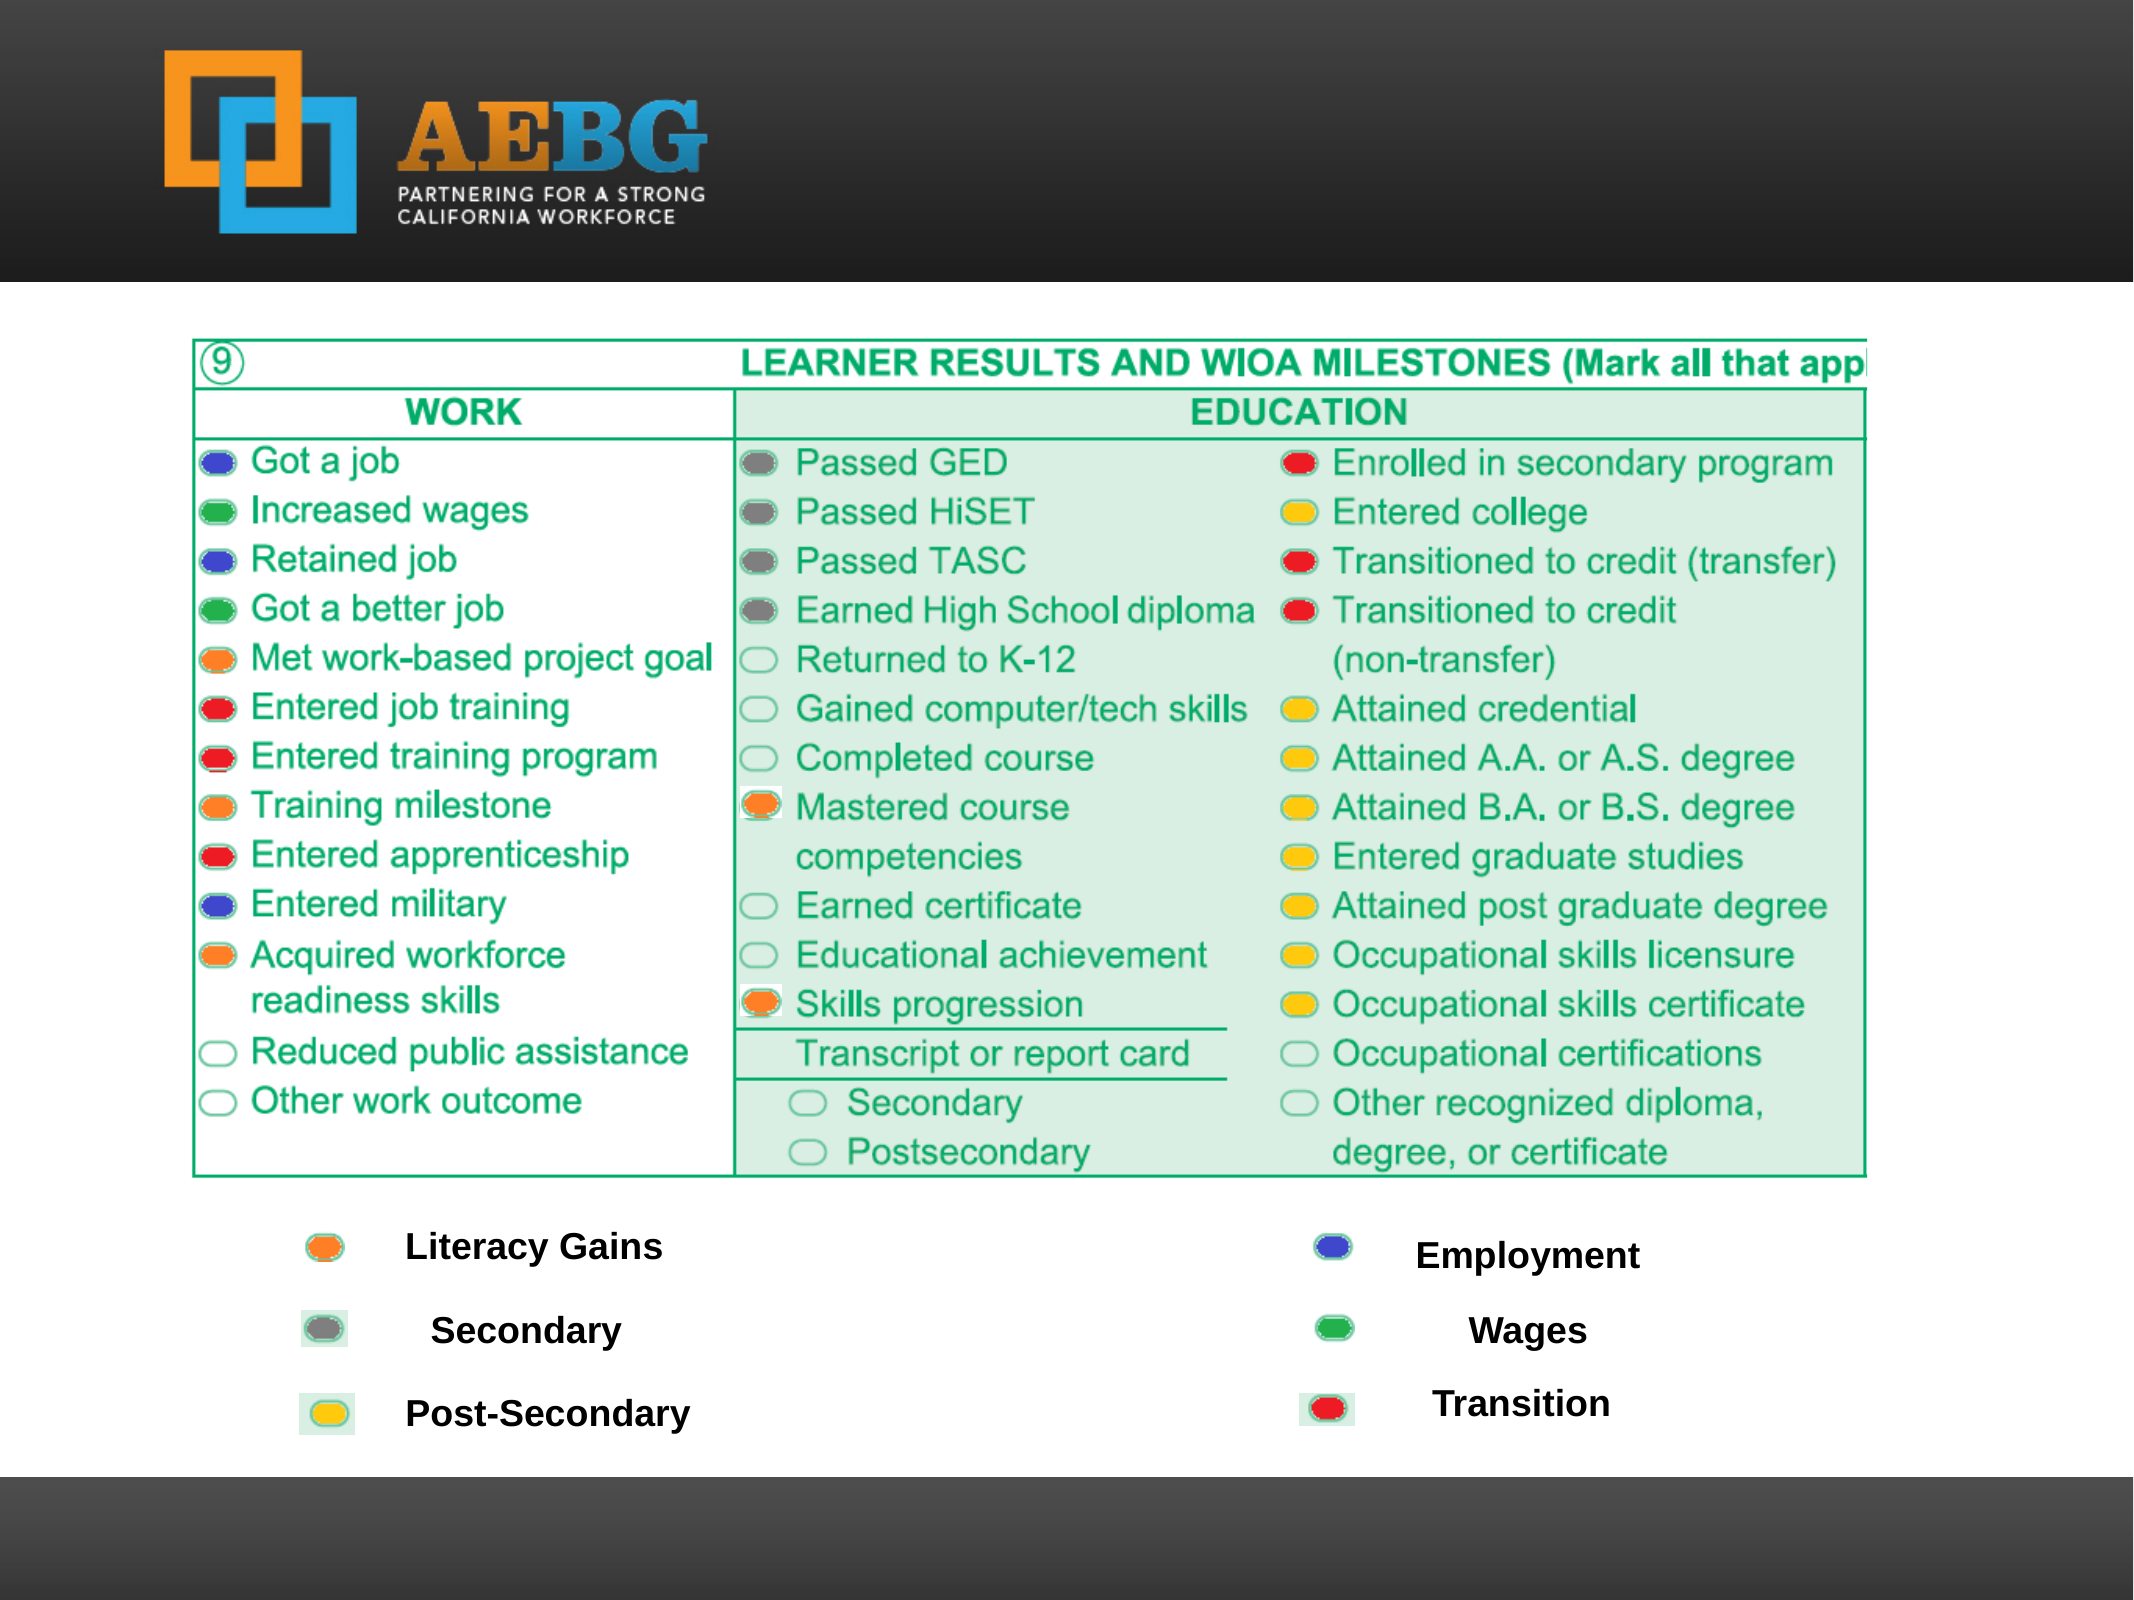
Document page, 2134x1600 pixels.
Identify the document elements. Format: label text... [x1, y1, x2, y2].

picture [1299, 1393, 1355, 1426]
picture [301, 1310, 348, 1347]
picture [0, 0, 2134, 282]
text_box Secondary [395, 1297, 658, 1360]
picture [0, 1477, 2134, 1600]
text_box Transition [1390, 1370, 1653, 1433]
text_box Wages [1397, 1297, 1660, 1360]
text_box Post-Secondary [395, 1380, 701, 1443]
picture [1311, 1308, 1355, 1350]
picture [299, 1393, 355, 1435]
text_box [179, 328, 1868, 1285]
